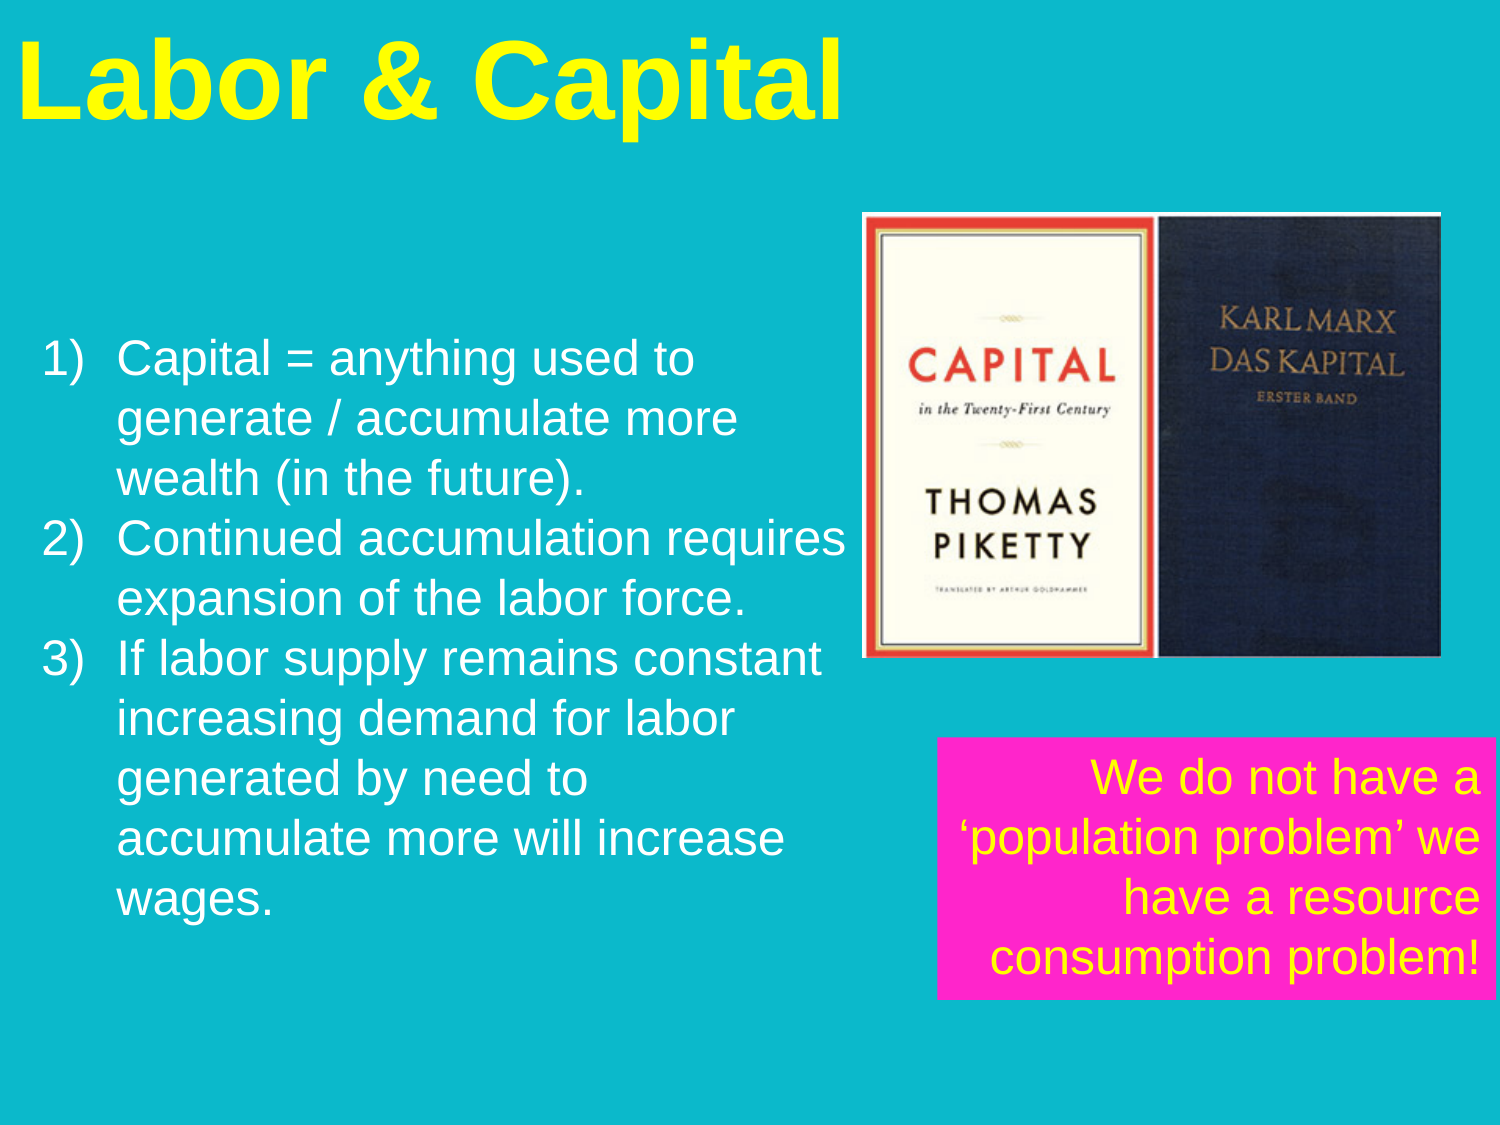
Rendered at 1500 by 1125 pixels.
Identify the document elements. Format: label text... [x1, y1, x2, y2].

picture [862, 212, 1441, 659]
text_box We do not have a ‘population problem’ we have a resource consumption problem! [937, 737, 1497, 1000]
text_box Labor & Capital [1, 0, 1500, 175]
text_box Capital = anything used to generate / accumulate more wealth (in the future). Continued accumulation requires expansion of the labor force. If labor supply remains constant increasing demand for labor generated by need to accumulate more will increase wages. [26, 318, 857, 588]
